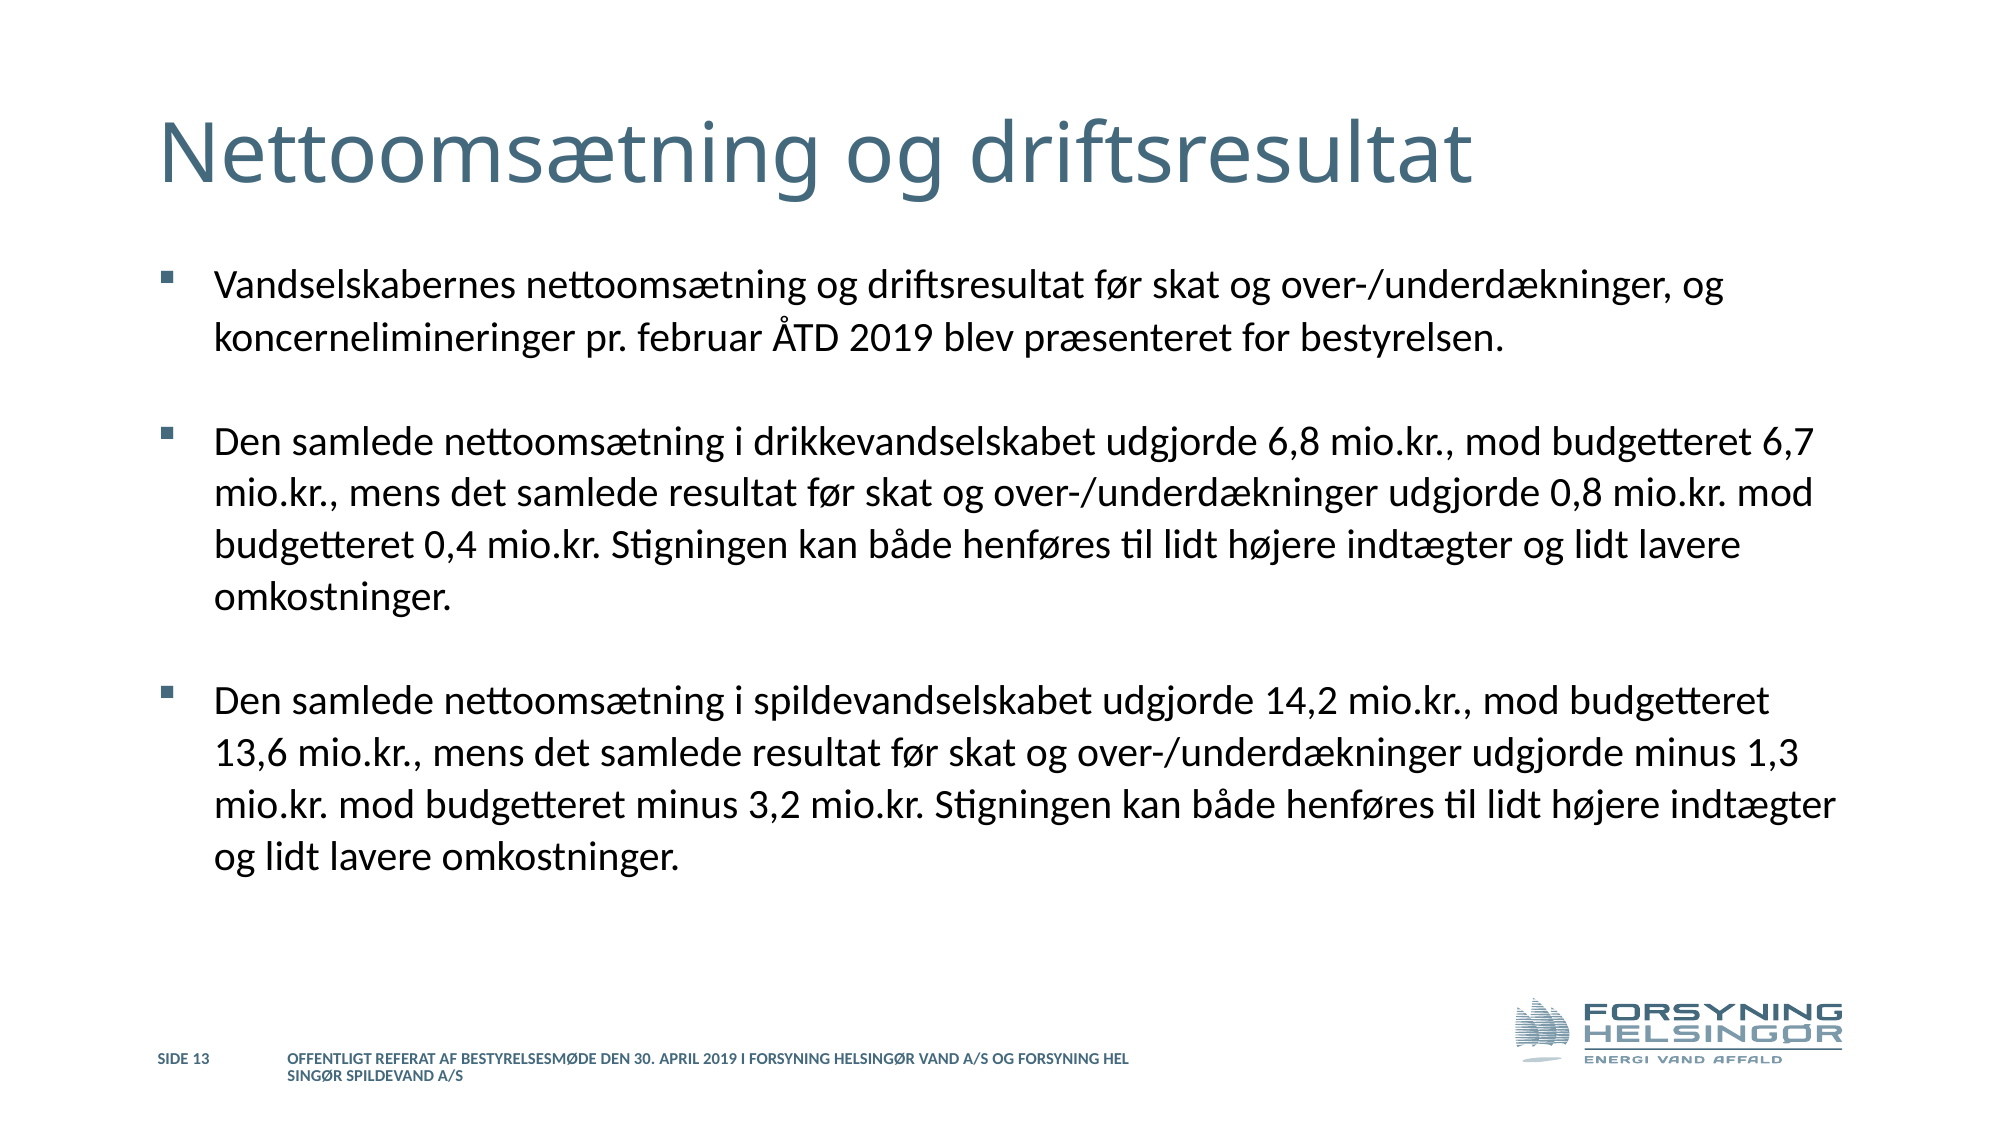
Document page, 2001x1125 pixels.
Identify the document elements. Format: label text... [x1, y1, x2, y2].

title Nettoomsætning og driftsresultat [157, 30, 1843, 255]
footer Offentligt referat af bestyrelsesmøde den 30. april 2019 i Forsyning Helsingør Vand A/S og Forsyning Helsingør Spildevand A/S [287, 1039, 1138, 1068]
text_box [500, 168, 1500, 229]
list Vandselskabernes nettoomsætning og driftsresultat før skat og over-/underdækninger, og koncernelimineringer pr. februar ÅTD 2019 blev præsenteret for bestyrelsen. Den samlede nettoomsætning i drikkevandselskabet udgjorde 6,8 mio.kr., mod budgetteret 6,7 mio.kr., mens det samlede resultat før skat og over-/underdækninger udgjorde 0,8 mio.kr. mod budgetteret 0,4 mio.kr. Stigningen kan både henføres til lidt højere indtægter og lidt lavere omkostninger. Den samlede nettoomsætning i spildevandselskabet udgjorde 14,2 mio.kr., mod budgetteret 13,6 mio.kr., mens det samlede resultat før skat og over-/underdækninger udgjorde minus 1,3 mio.kr. mod budgetteret minus 3,2 mio.kr. Stigningen kan både henføres til lidt højere indtægter og lidt lavere omkostninger. [157, 255, 1843, 916]
slide_number Side 13 [157, 1039, 260, 1068]
